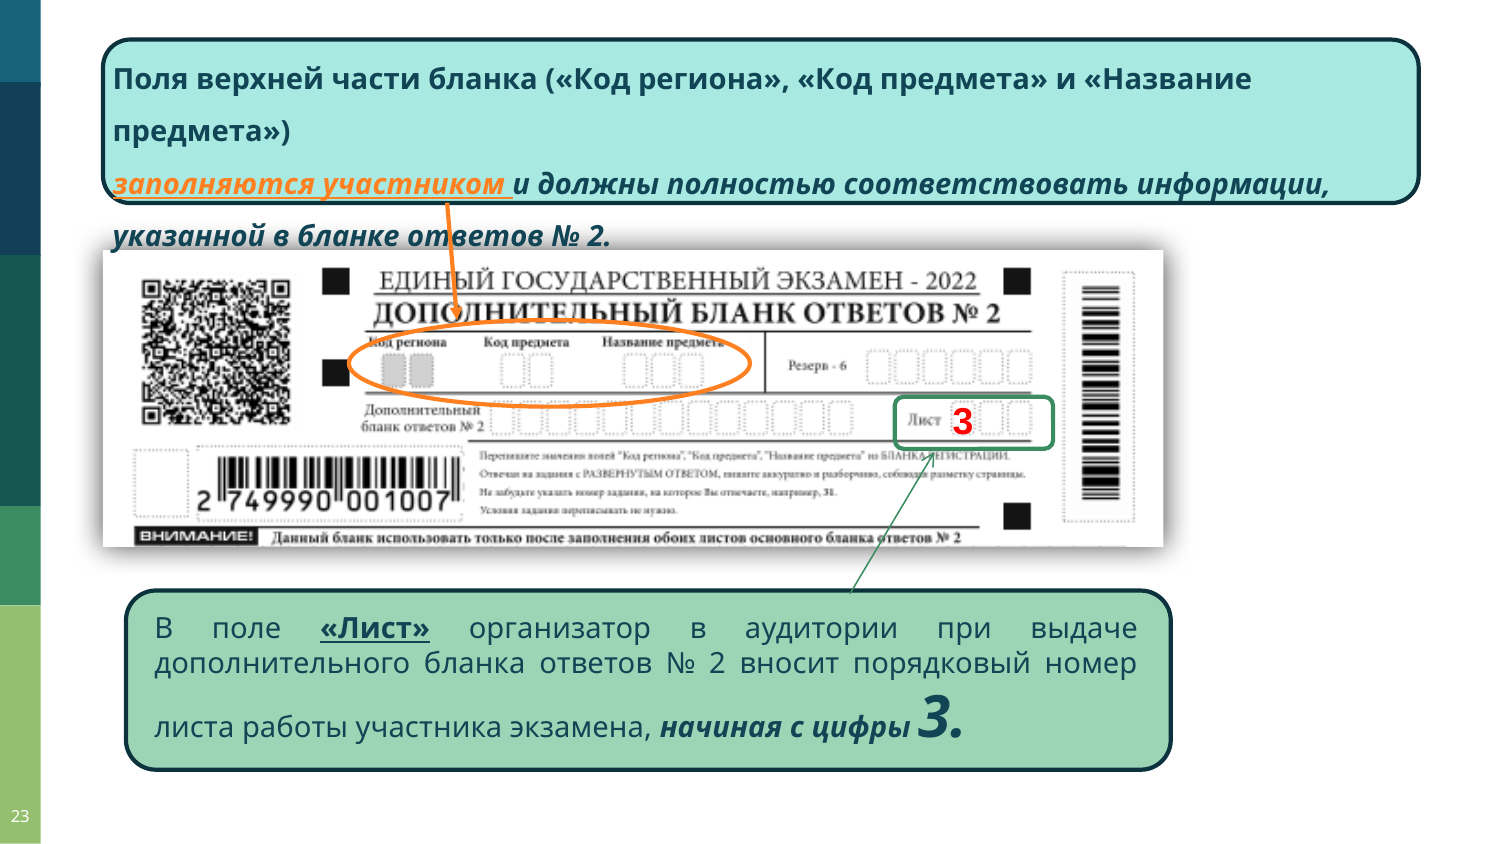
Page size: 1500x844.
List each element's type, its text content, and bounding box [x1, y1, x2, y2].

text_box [849, 451, 935, 594]
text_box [446, 202, 458, 321]
text_box В поле «Лист» организатор в аудитории при выдаче дополнительного бланка ответов № 2 вносит порядковый номер листа работы участника экзамена, начиная с цифры 3. [139, 601, 1154, 757]
slide_number 23 [0, 790, 49, 844]
text_box [123, 588, 1173, 772]
picture [102, 250, 1164, 548]
text_box Поля верхней части бланка («Код региона», «Код предмета» и «Название предмета») заполняются участником и должны полностью соответствовать информации, указанной в бланке ответов № 2. [97, 35, 1436, 260]
